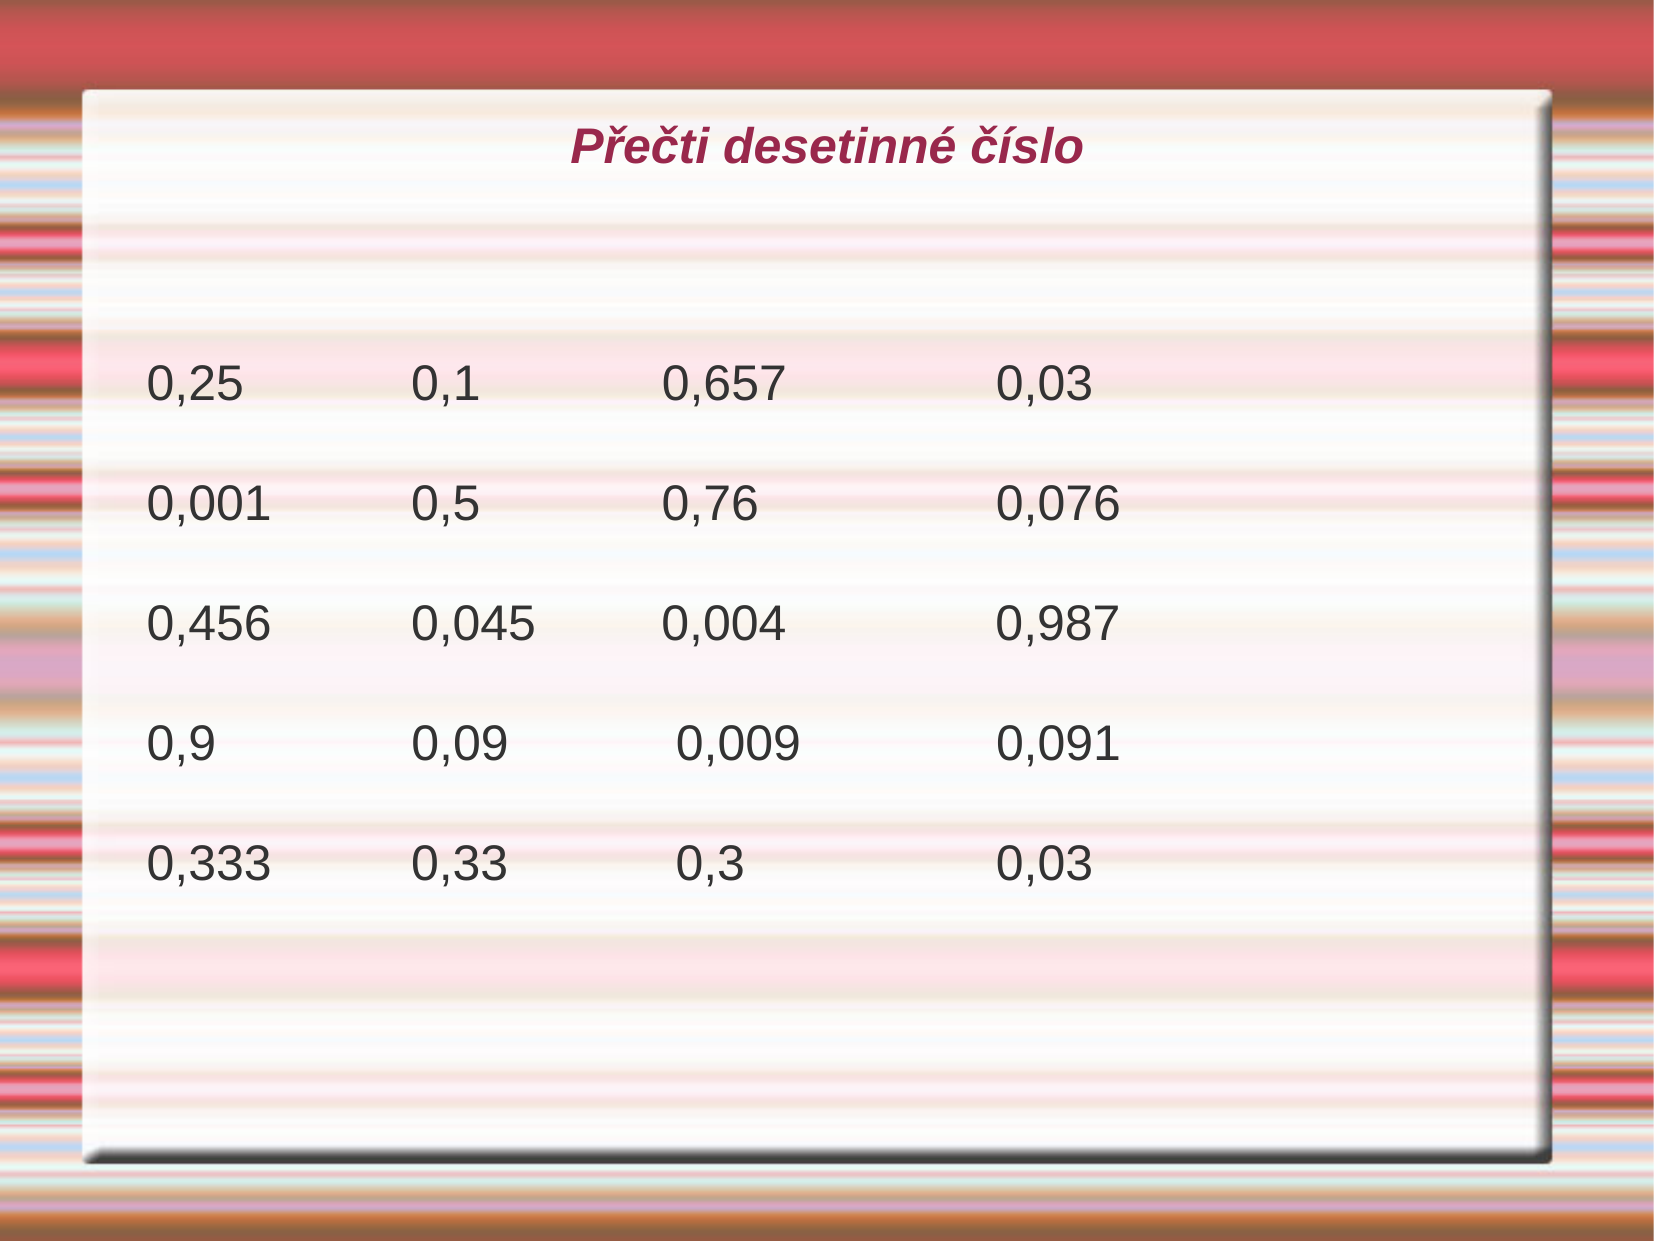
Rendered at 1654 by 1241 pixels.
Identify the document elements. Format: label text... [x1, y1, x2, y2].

list 0,25 0,1 0,657 0,03 0,001 0,5 0,76 0,076 0,456 0,045 0,004 0,987 0,9 0,09 0,009 0,091 0,333 0,33 0,3 0,03 [134, 350, 1516, 1132]
title Přečti desetinné číslo [121, 50, 1534, 237]
picture [0, 0, 1654, 1241]
